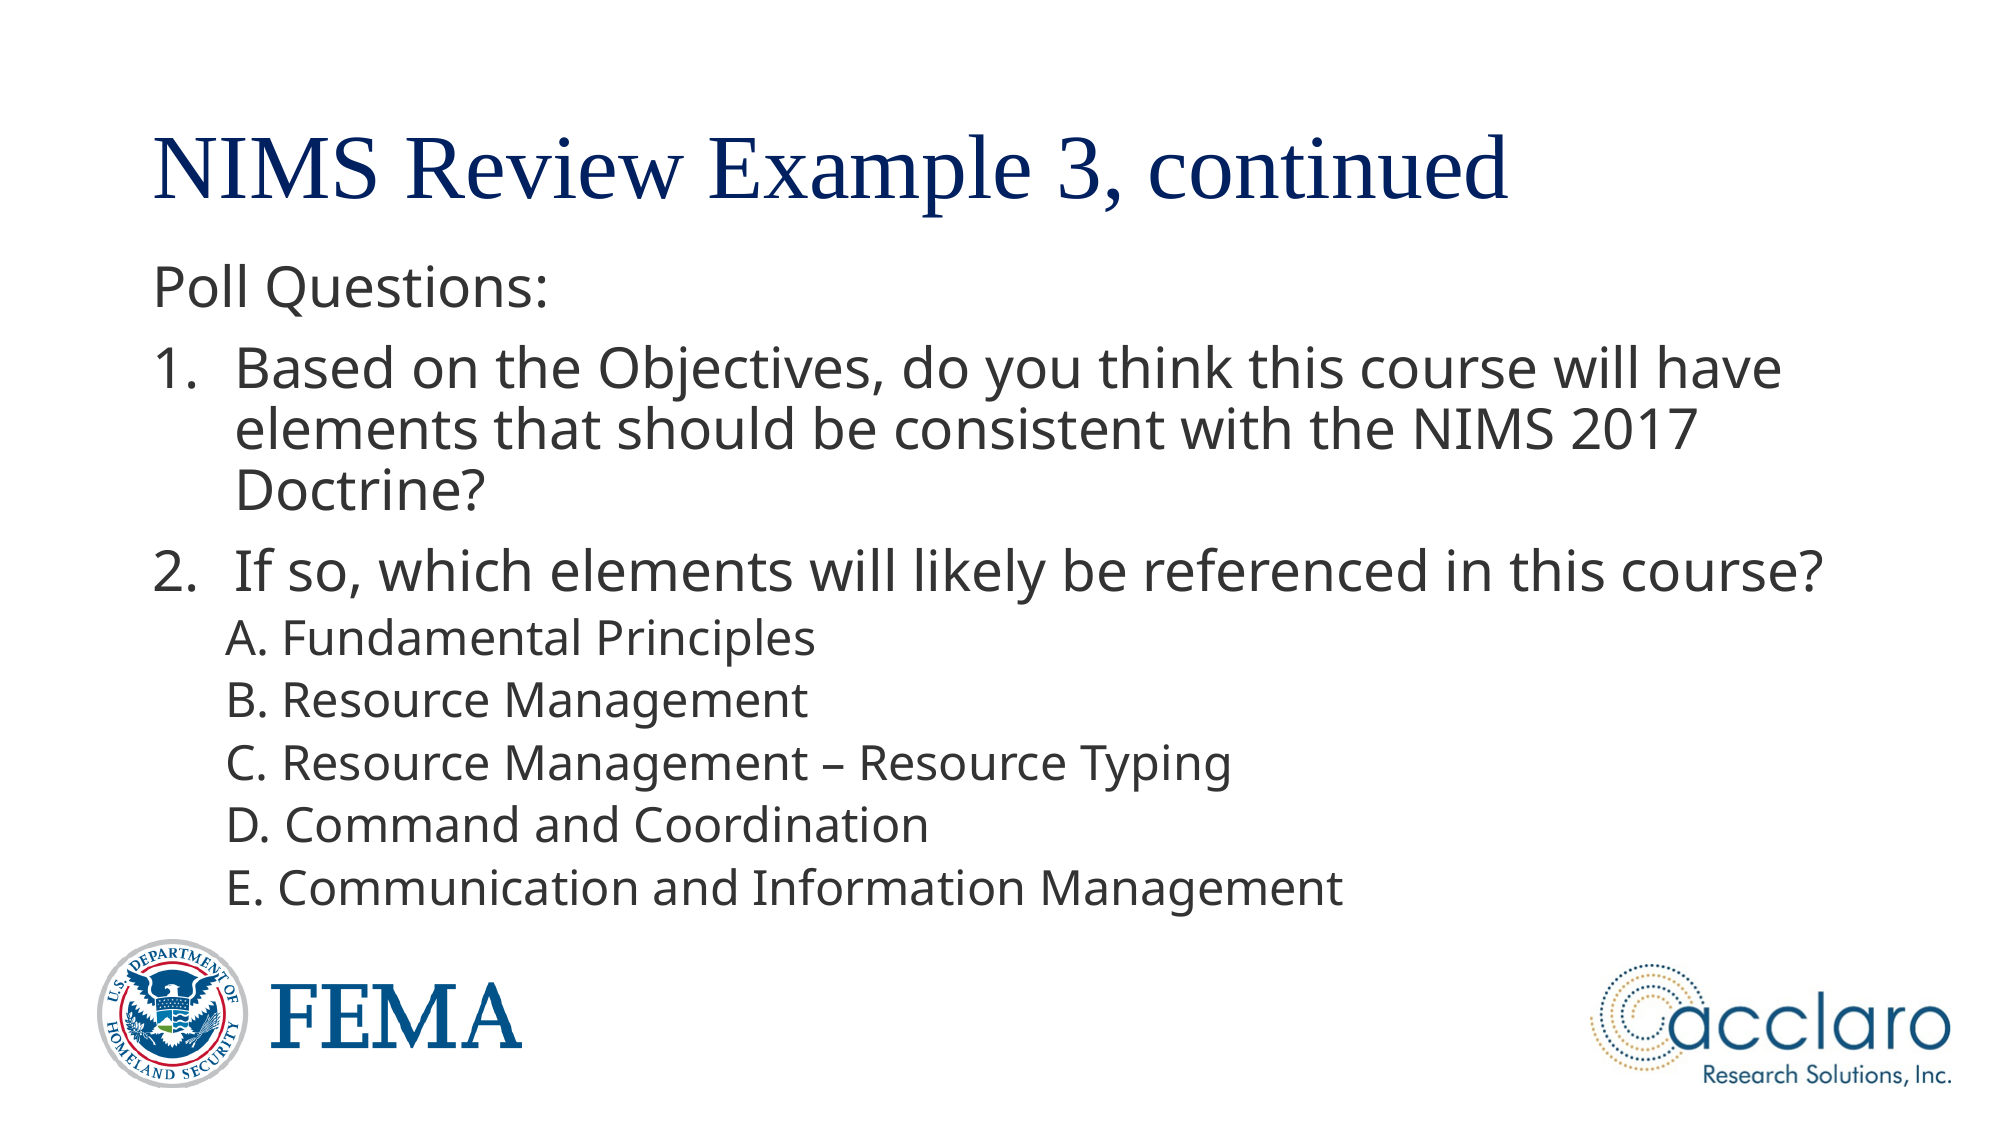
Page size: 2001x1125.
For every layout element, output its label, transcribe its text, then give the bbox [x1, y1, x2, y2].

list Poll Questions: Based on the Objectives, do you think this course will have elements that should be consistent with the NIMS 2017 Doctrine? If so, which elements will likely be referenced in this course? A. Fundamental Principles B. Resource Management C. Resource Management – Resource Typing D. Command and Coordination E. Communication and Information Management [137, 250, 1863, 965]
title NIMS Review Example 3, continued [137, 59, 1863, 250]
picture [1590, 964, 1951, 1087]
picture [97, 939, 522, 1088]
